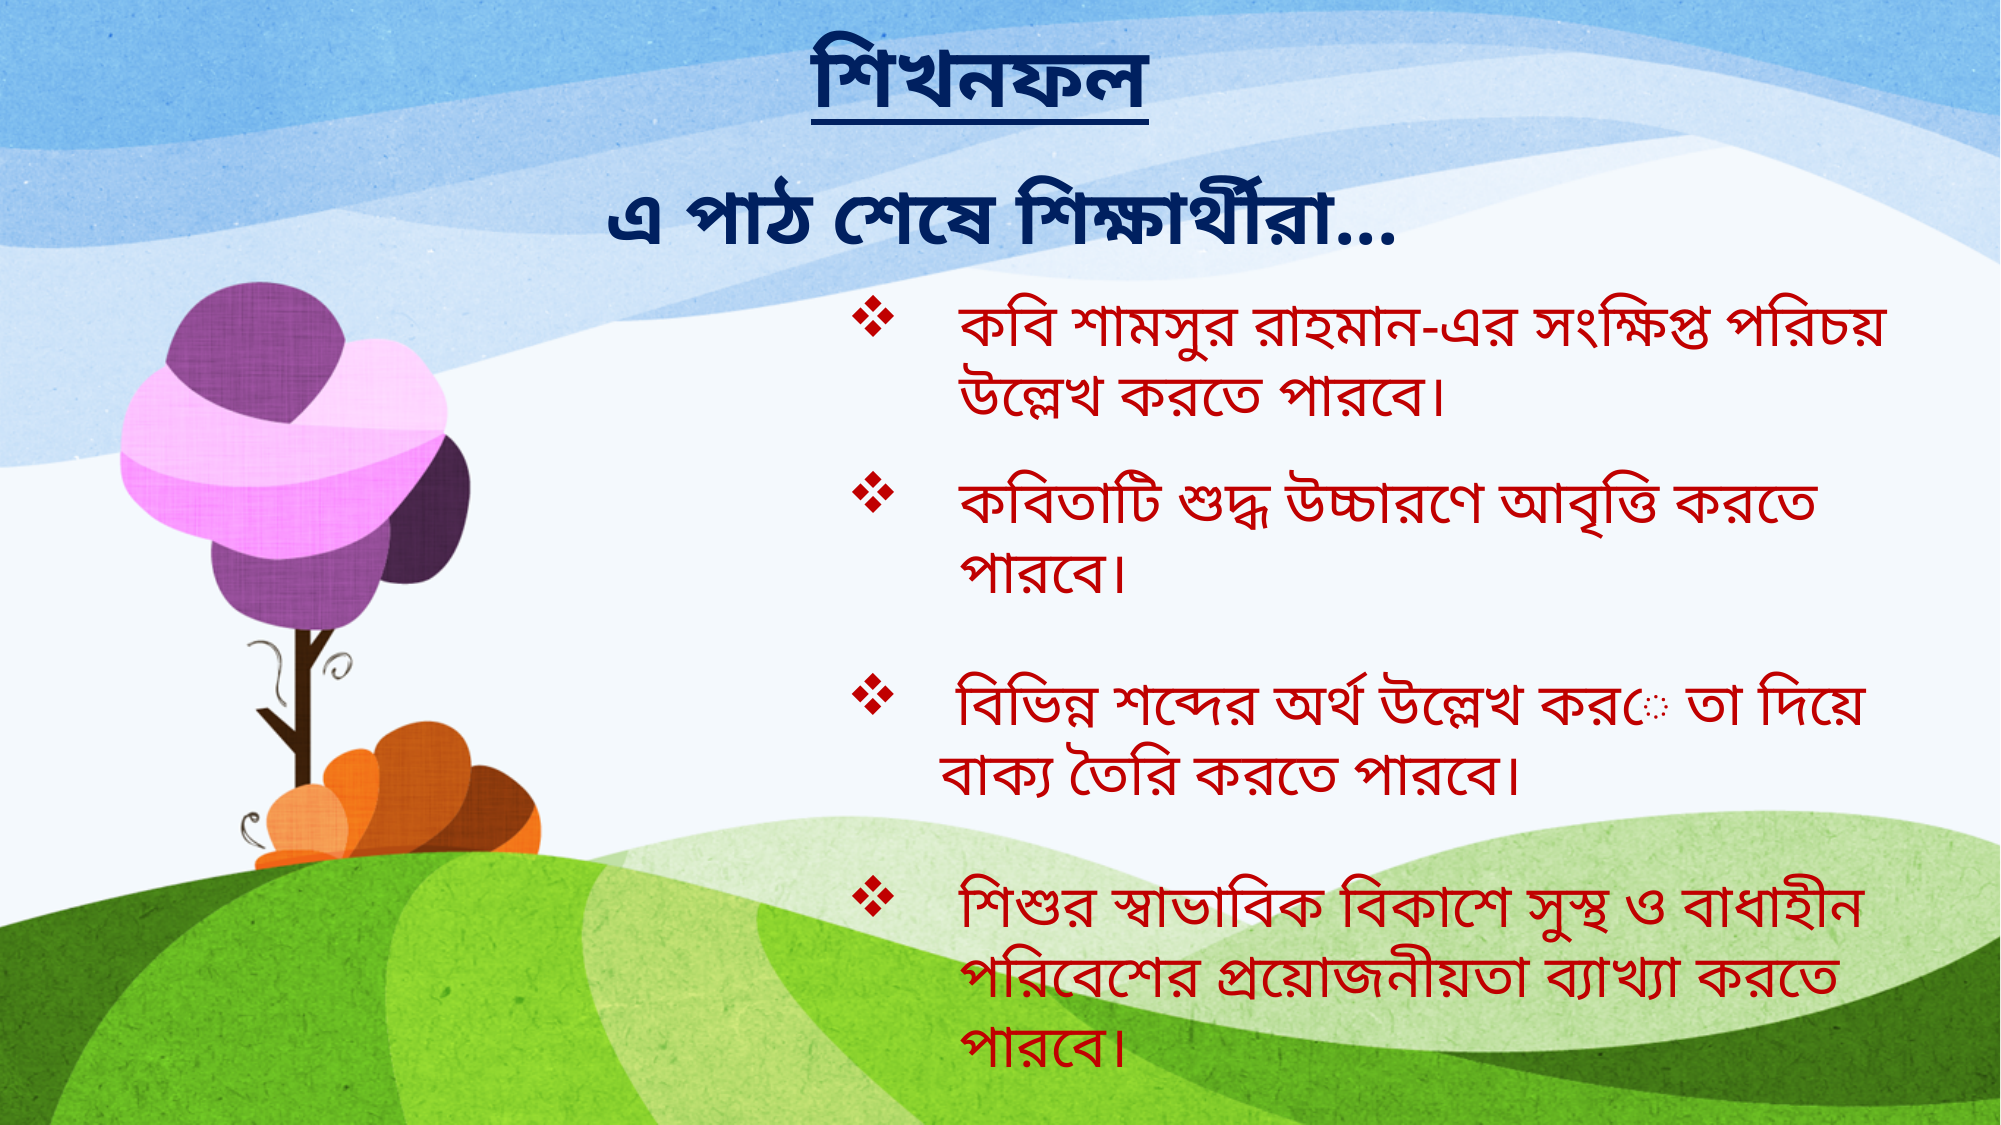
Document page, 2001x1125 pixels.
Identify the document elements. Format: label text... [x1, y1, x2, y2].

text_box শিশুর স্বাভাবিক বিকাশে সুস্থ ও বাধাহীন পরিবেশের প্রয়োজনীয়তা ব্যাখ্যা করতে পারবে। [832, 861, 1976, 1086]
text_box বিভিন্ন শব্দের অর্থ উল্লেখ করে তা দিয়ে বাক্য তৈরি করতে পারবে। [832, 659, 2000, 815]
text_box কবিতাটি শুদ্ধ উচ্চারণে আবৃত্তি করতে পারবে। [832, 457, 1921, 613]
text_box কবি শামসুর রাহমান-এর সংক্ষিপ্ত পরিচয় উল্লেখ করতে পারবে। [832, 280, 2000, 436]
picture [0, 0, 2001, 1125]
text_box এ পাঠ শেষে শিক্ষার্থীরা... [591, 162, 1414, 268]
text_box শিখনফল [796, 17, 1164, 132]
